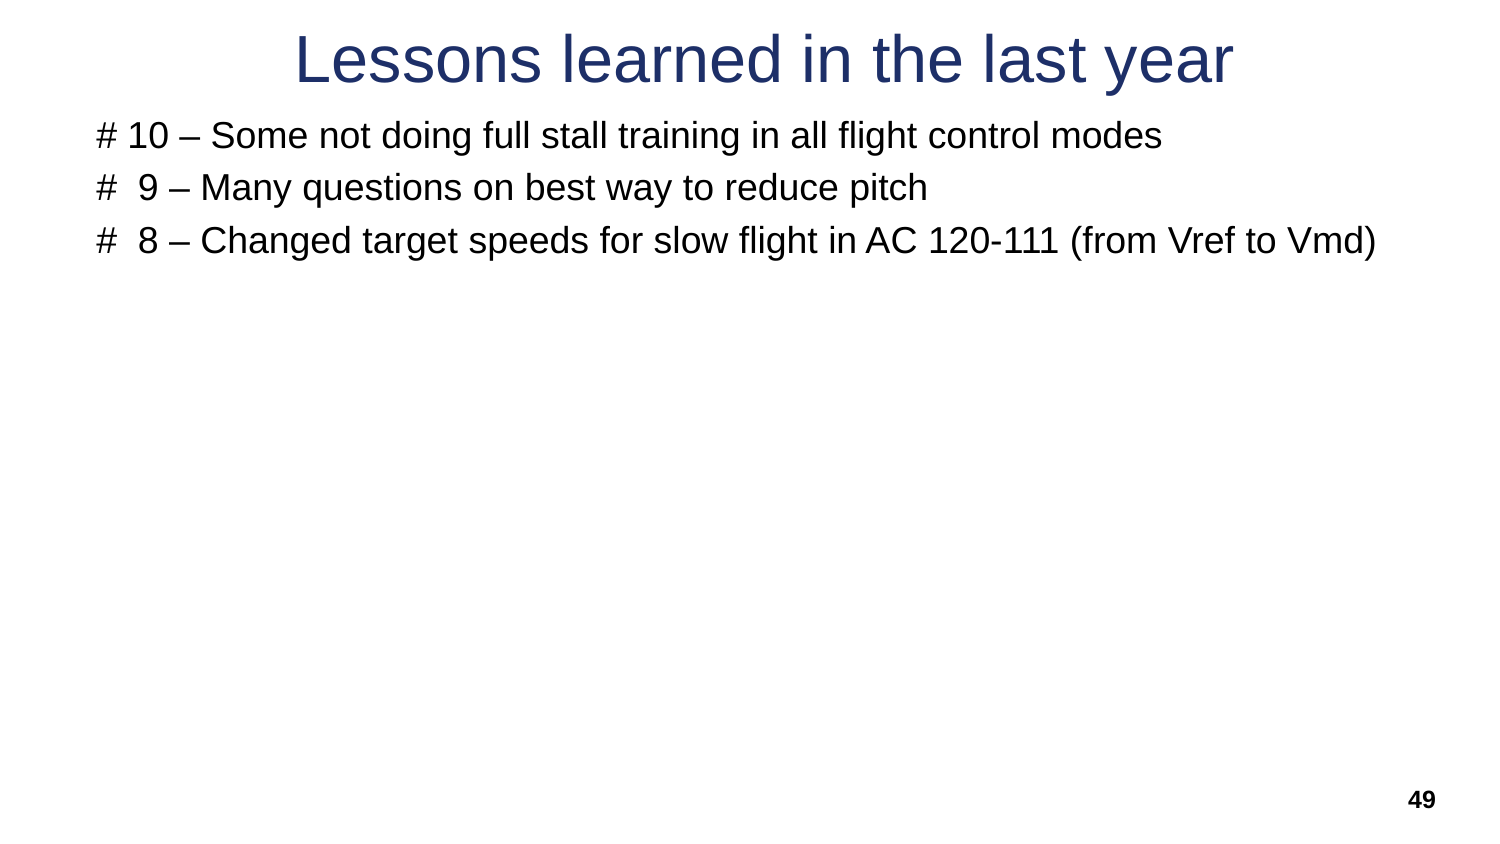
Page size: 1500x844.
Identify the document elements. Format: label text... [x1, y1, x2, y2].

title Lessons learned in the last year [70, 18, 1461, 94]
list # 10 – Some not doing full stall training in all flight control modes # 9 – Many questions on best way to reduce pitch # 8 – Changed target speeds for slow flight in AC 120-111 (from Vref to Vmd) [81, 103, 1500, 644]
